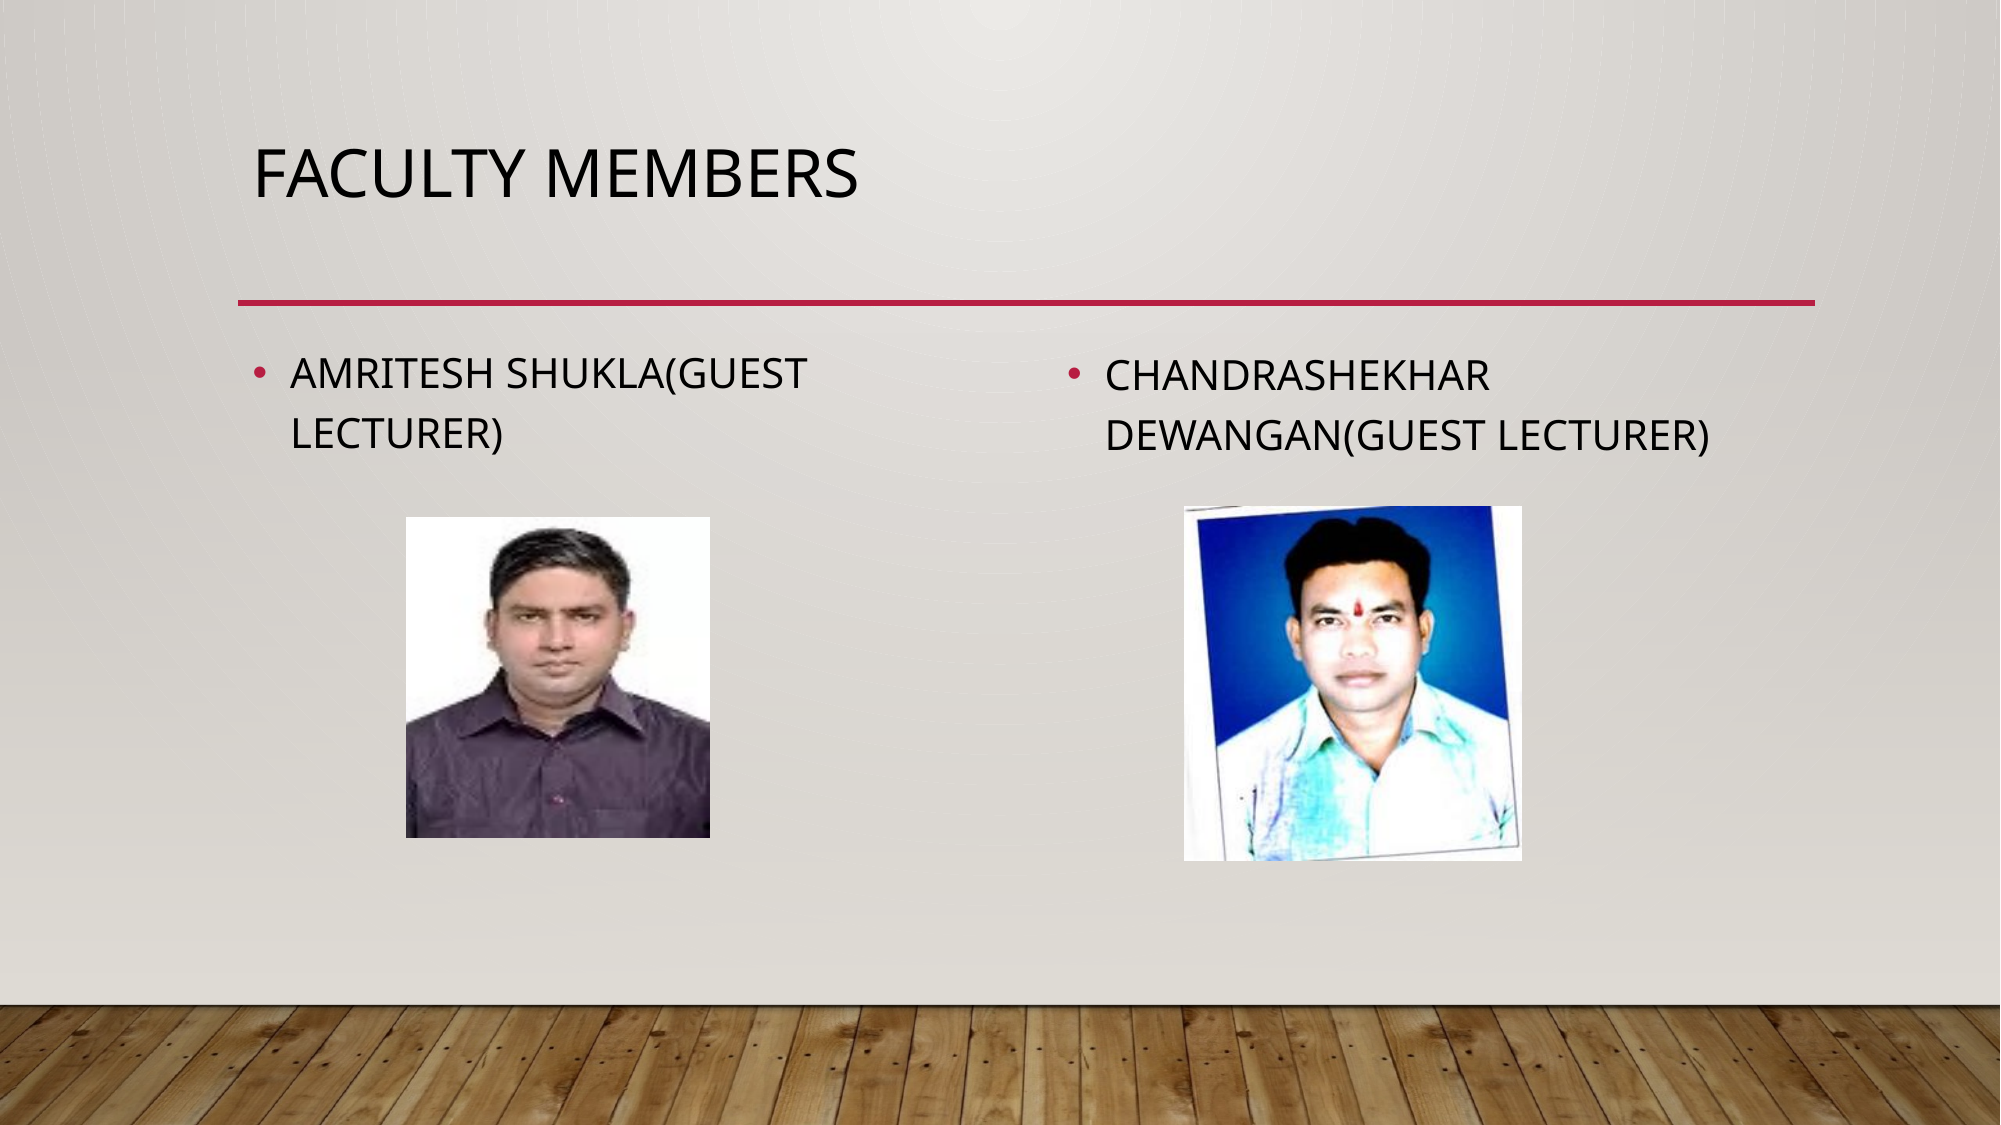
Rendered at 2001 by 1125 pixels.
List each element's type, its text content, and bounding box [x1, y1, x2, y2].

picture [1184, 505, 1523, 862]
title FACULTY MEMBERS [237, 132, 1814, 306]
picture [0, 1005, 2000, 1125]
list CHANDRASHEKHAR DEWANGAN(GUEST LECTURER) [1052, 330, 1815, 896]
list AMRITESH SHUKLA(GUEST LECTURER) [237, 329, 1000, 896]
picture [405, 517, 710, 838]
